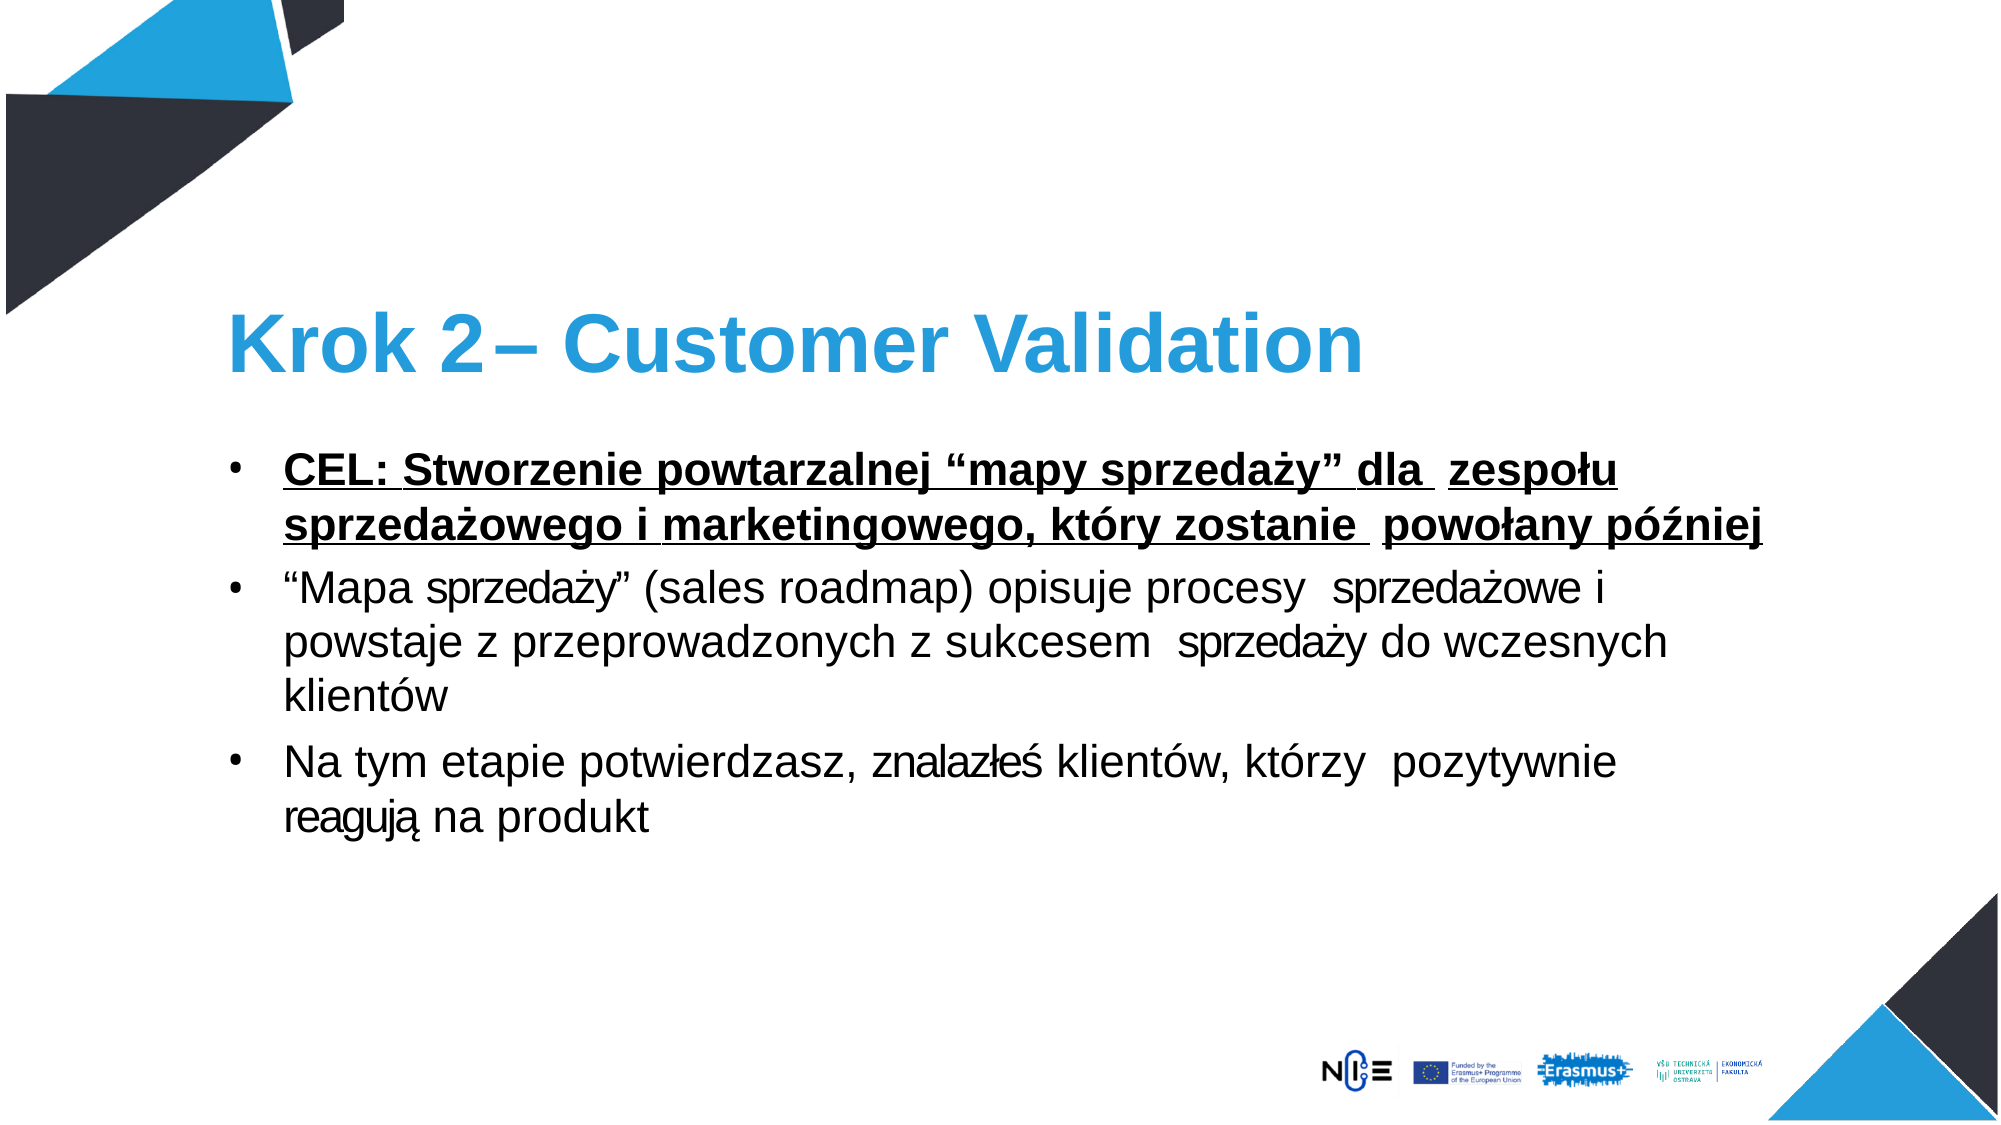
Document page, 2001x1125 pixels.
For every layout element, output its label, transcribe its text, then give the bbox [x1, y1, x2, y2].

picture [6, 0, 344, 318]
text_box CEL: Stworzenie powtarzalnej “mapy sprzedaży” dla zespołu sprzedażowego i marketingowego, który zostanie powołany później “Mapa sprzedaży” (sales roadmap) opisuje procesy sprzedażowe i powstaje z przeprowadzonych z sukcesem sprzedaży do wczesnych klientów Na tym etapie potwierdzasz, znalazłeś klientów, którzy pozytywnie reagują na produkt [224, 437, 1788, 842]
picture [1308, 888, 2000, 1125]
title Krok 2 – Customer Validation [225, 287, 1811, 478]
